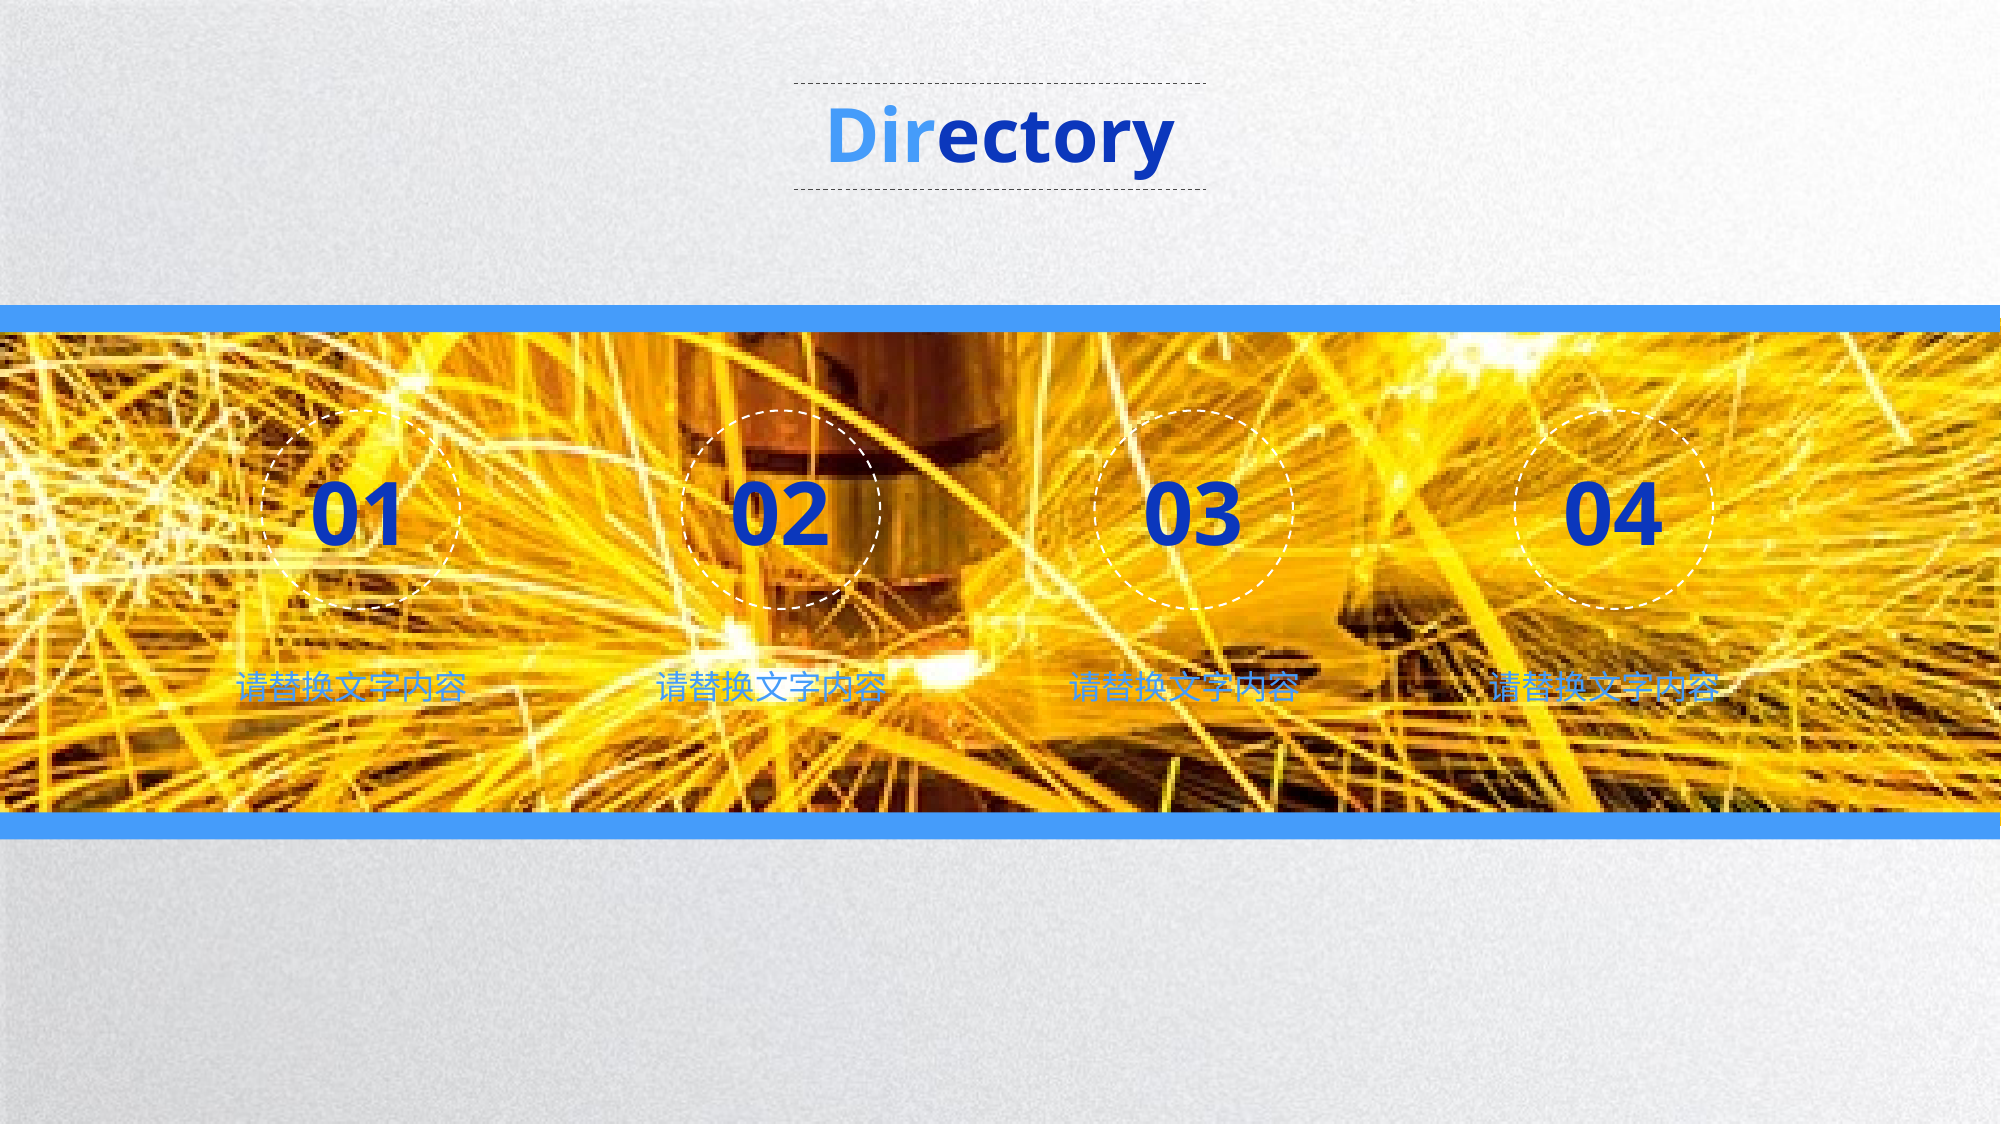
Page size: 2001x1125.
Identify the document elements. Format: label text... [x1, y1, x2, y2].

text_box 请替换文字内容 [1053, 658, 1363, 714]
text_box Directory [746, 80, 1254, 186]
text_box 03 [1093, 409, 1294, 611]
text_box [0, 333, 2000, 811]
text_box 04 [1513, 409, 1715, 611]
text_box 01 [260, 409, 461, 611]
text_box 02 [680, 409, 882, 611]
picture [0, 841, 2000, 1124]
text_box [0, 811, 2000, 841]
text_box 请替换文字内容 [220, 658, 530, 714]
text_box 请替换文字内容 [1473, 658, 1783, 714]
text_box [793, 83, 1207, 190]
text_box [0, 304, 2000, 333]
text_box 请替换文字内容 [640, 658, 950, 714]
picture [0, 0, 2000, 304]
